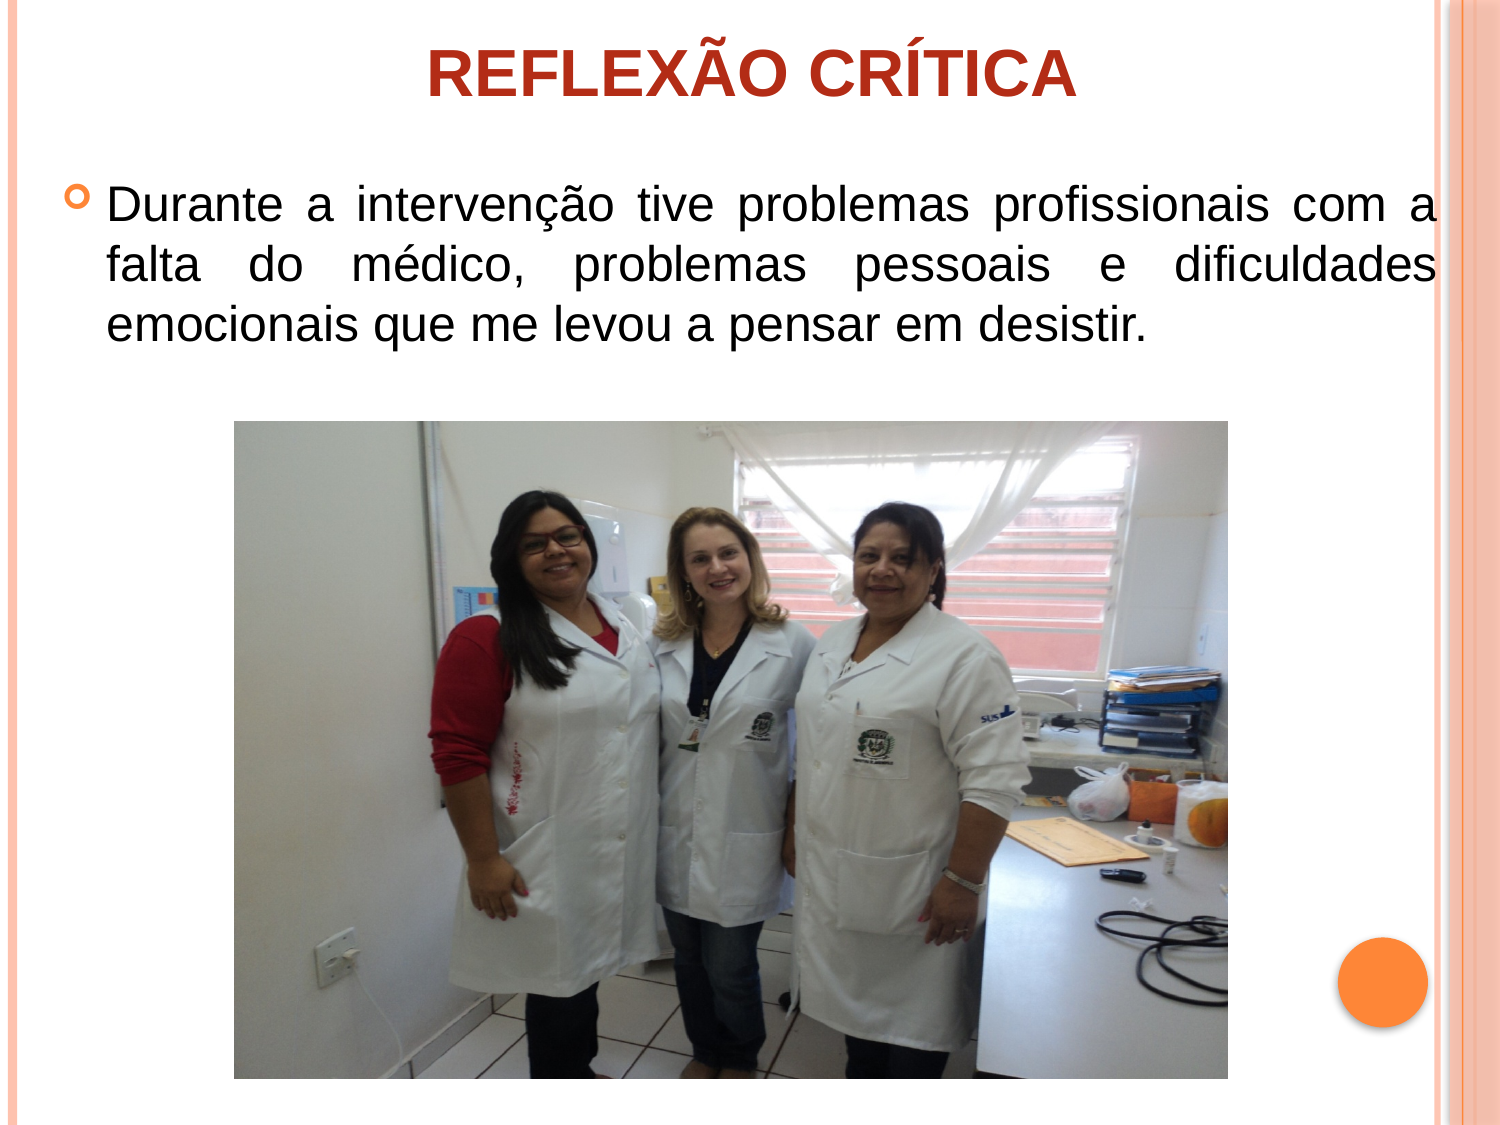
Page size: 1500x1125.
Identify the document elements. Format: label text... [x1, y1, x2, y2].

list Durante a intervenção tive problemas profissionais com a falta do médico, problemas pessoais e dificuldades emocionais que me levou a pensar em desistir. [46, 164, 1454, 964]
title REFLEXÃO CRÍTICA [140, 0, 1366, 118]
picture [233, 421, 1229, 1079]
